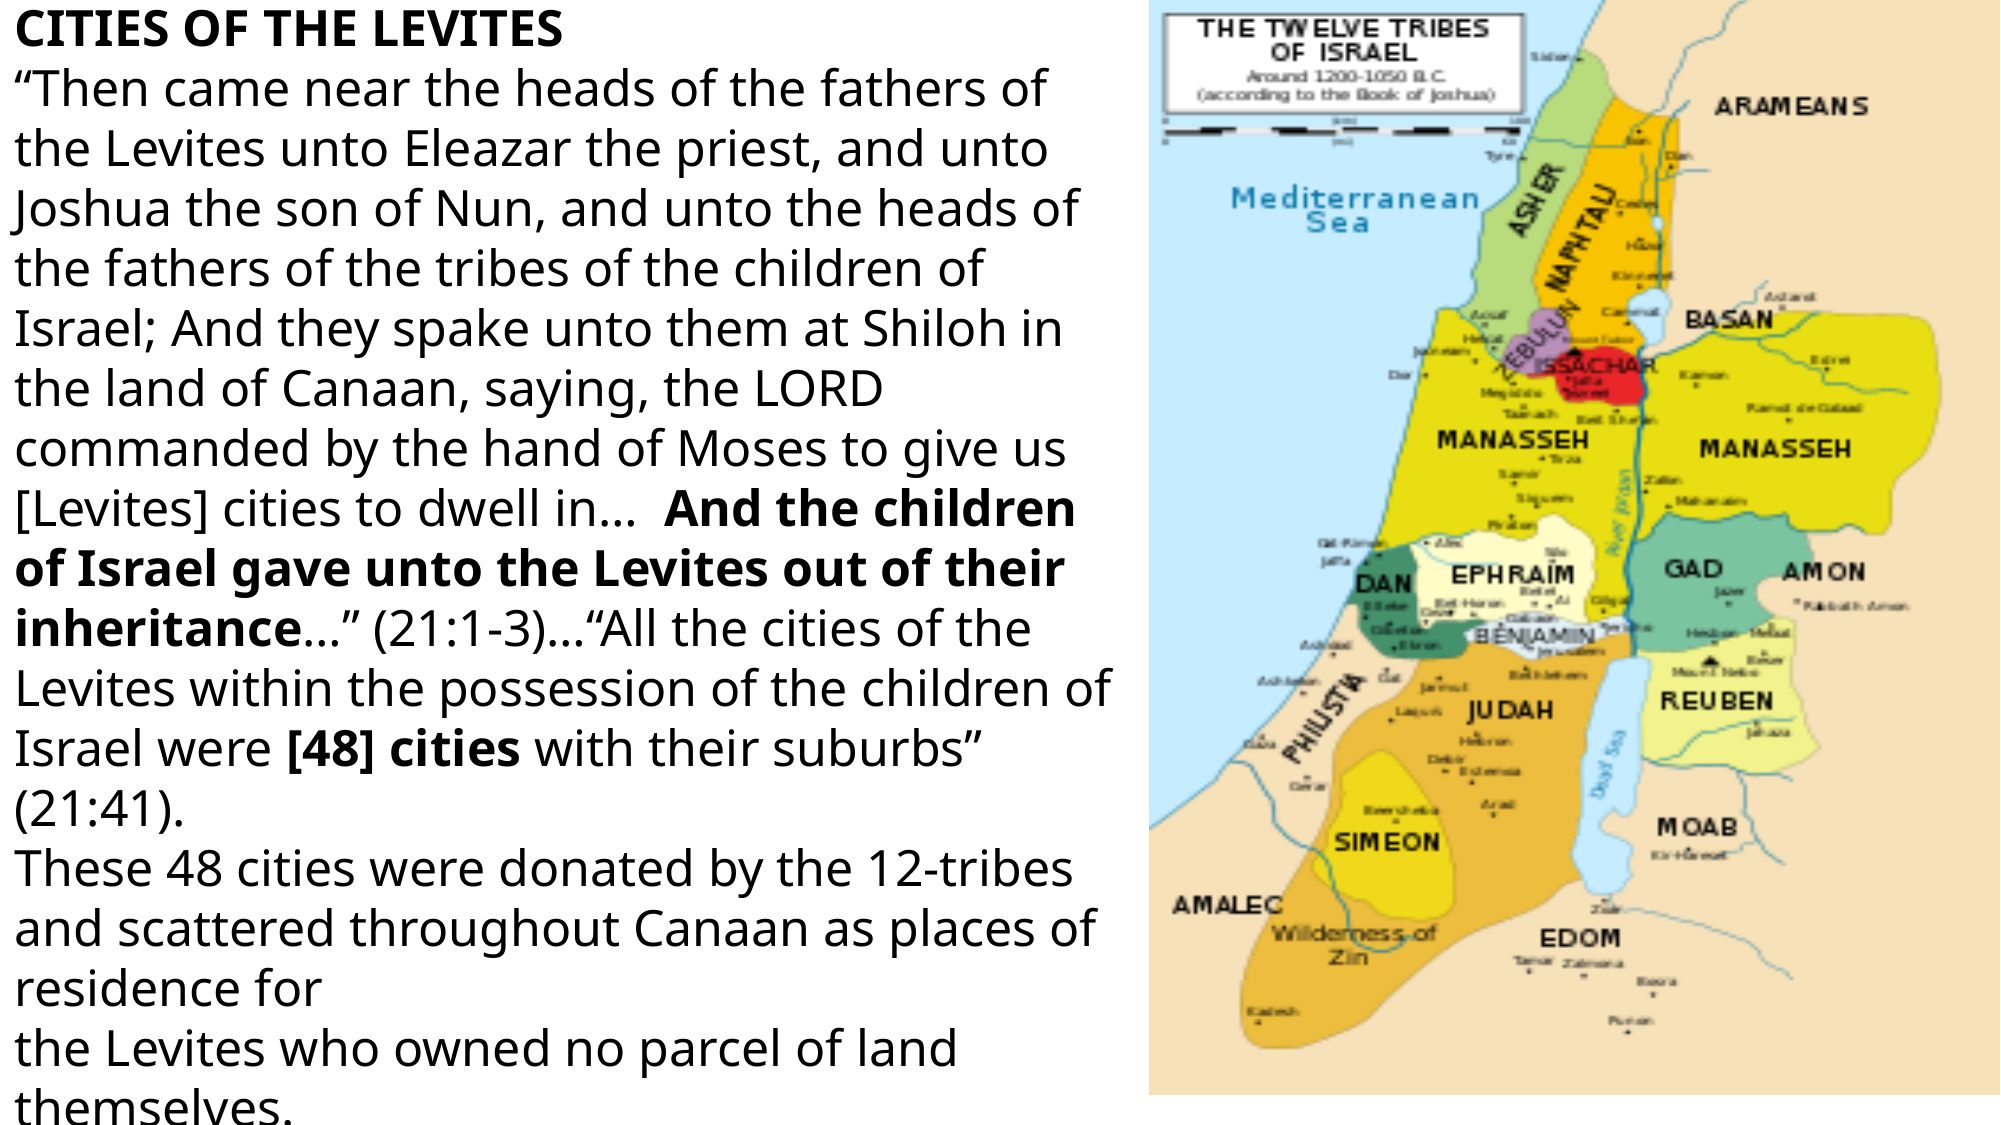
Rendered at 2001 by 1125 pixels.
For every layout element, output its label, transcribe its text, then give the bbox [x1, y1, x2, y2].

text_box CITIES OF THE LEVITES “Then came near the heads of the fathers of the Levites unto Eleazar the priest, and unto Joshua the son of Nun, and unto the heads of the fathers of the tribes of the children of Israel; And they spake unto them at Shiloh in the land of Canaan, saying, the LORD commanded by the hand of Moses to give us [Levites] cities to dwell in… And the children of Israel gave unto the Levites out of their inheritance…” (21:1-3)…“All the cities of the Levites within the possession of the children of Israel were [48] cities with their suburbs” (21:41). These 48 cities were donated by the 12-tribes and scattered throughout Canaan as places of residence for the Levites who owned no parcel of land themselves. That way any Israelite in the country was no more than a 10-mile walk of a Levite, one who knew and could explain to them the Law of Moses. [0, 0, 1150, 1125]
picture [1149, 0, 2000, 1095]
